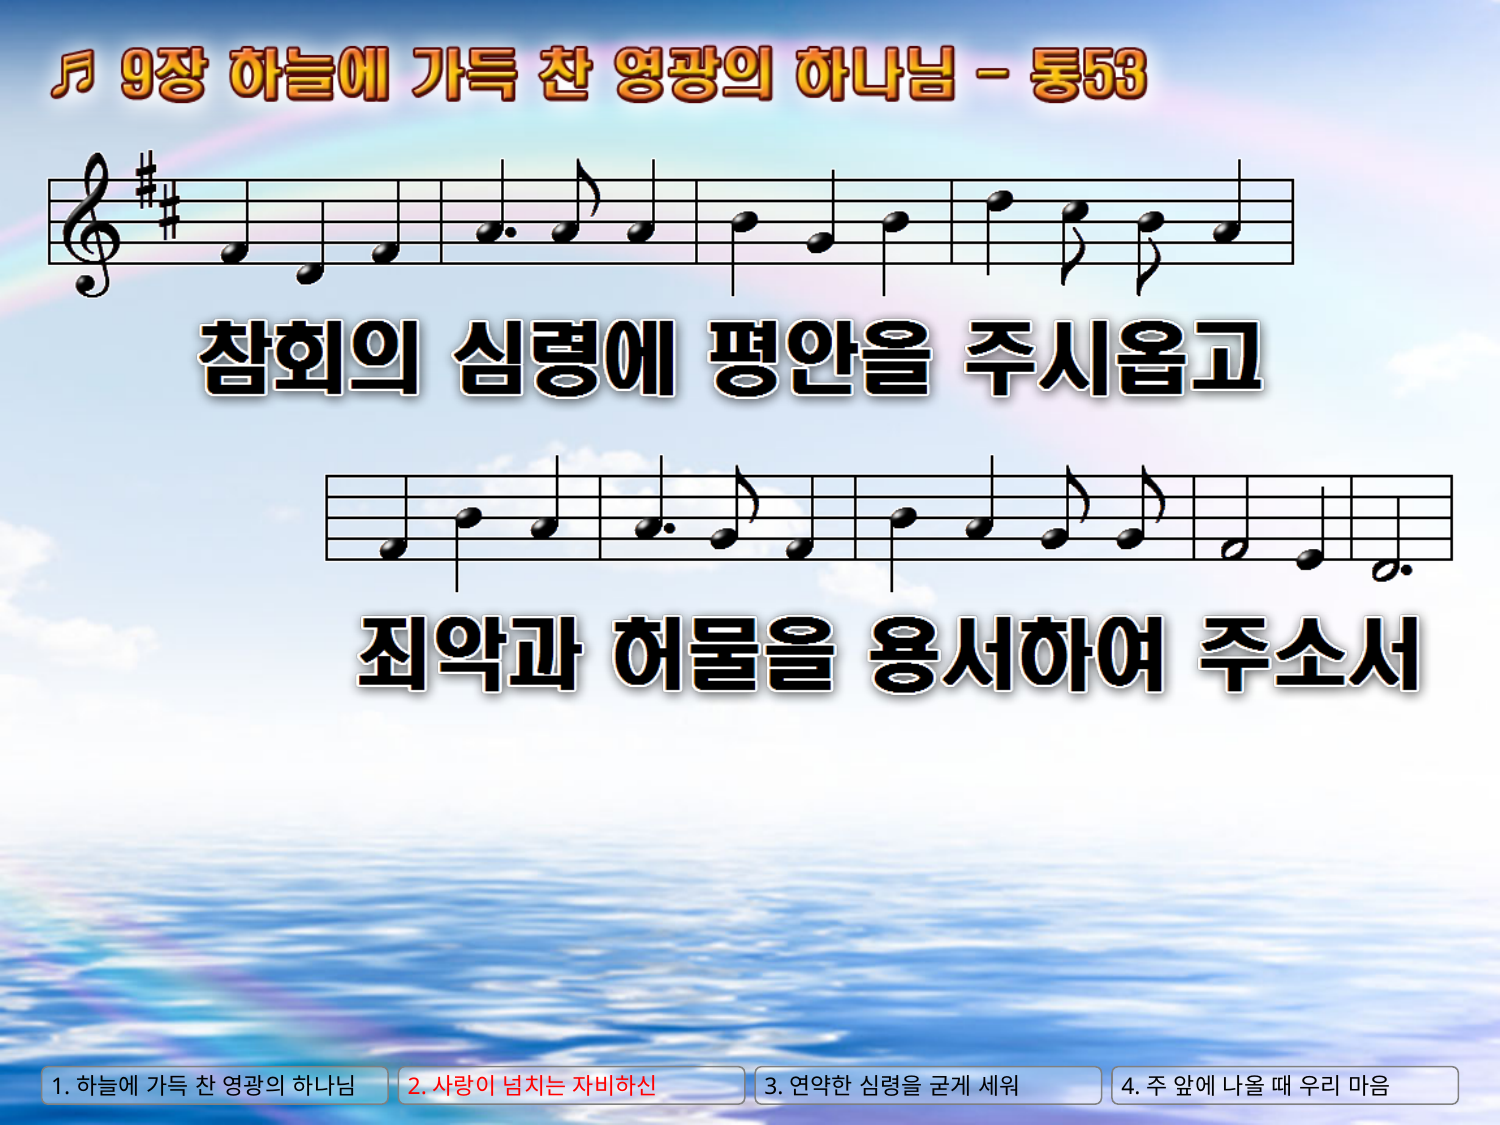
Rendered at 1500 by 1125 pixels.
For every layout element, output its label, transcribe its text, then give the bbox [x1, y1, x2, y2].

text_box 2.사랑이 넘치는 자비하신 [398, 1066, 745, 1105]
text_box 1.하늘에 가득 찬 영광의 하나님 [41, 1066, 389, 1105]
picture [0, 0, 1500, 1125]
text_box 4.주 앞에 나올 때 우리 마음 [1111, 1066, 1459, 1105]
text_box 3.연약한 심령을 굳게 세워 [755, 1066, 1102, 1105]
